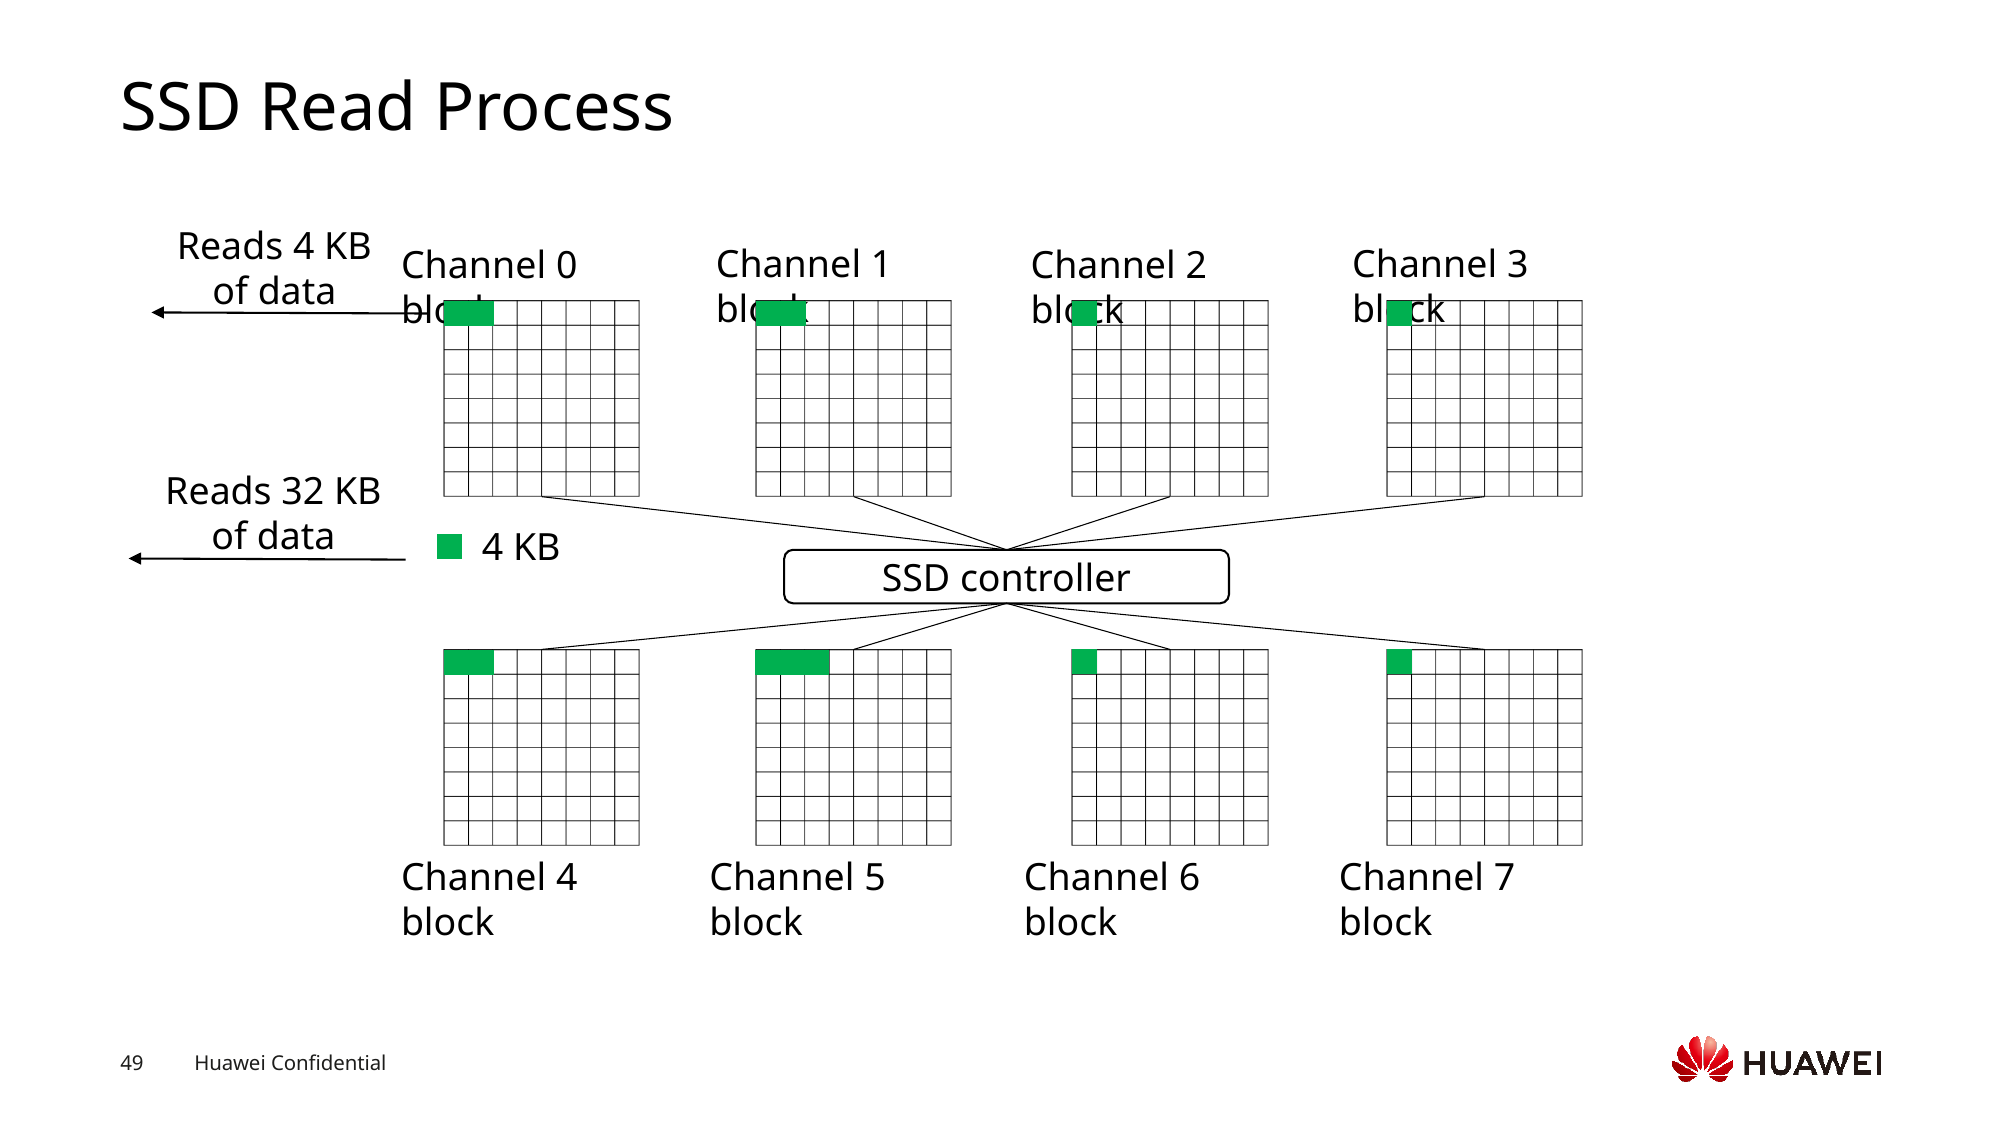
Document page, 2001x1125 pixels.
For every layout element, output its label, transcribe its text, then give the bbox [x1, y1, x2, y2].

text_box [386, 232, 1646, 907]
text_box Reads 4 KB of data [153, 214, 396, 276]
title SSD Read Process [120, 73, 1880, 155]
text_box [438, 515, 577, 577]
picture [1672, 1036, 1881, 1082]
text_box Reads 32 KB of data [145, 459, 386, 521]
